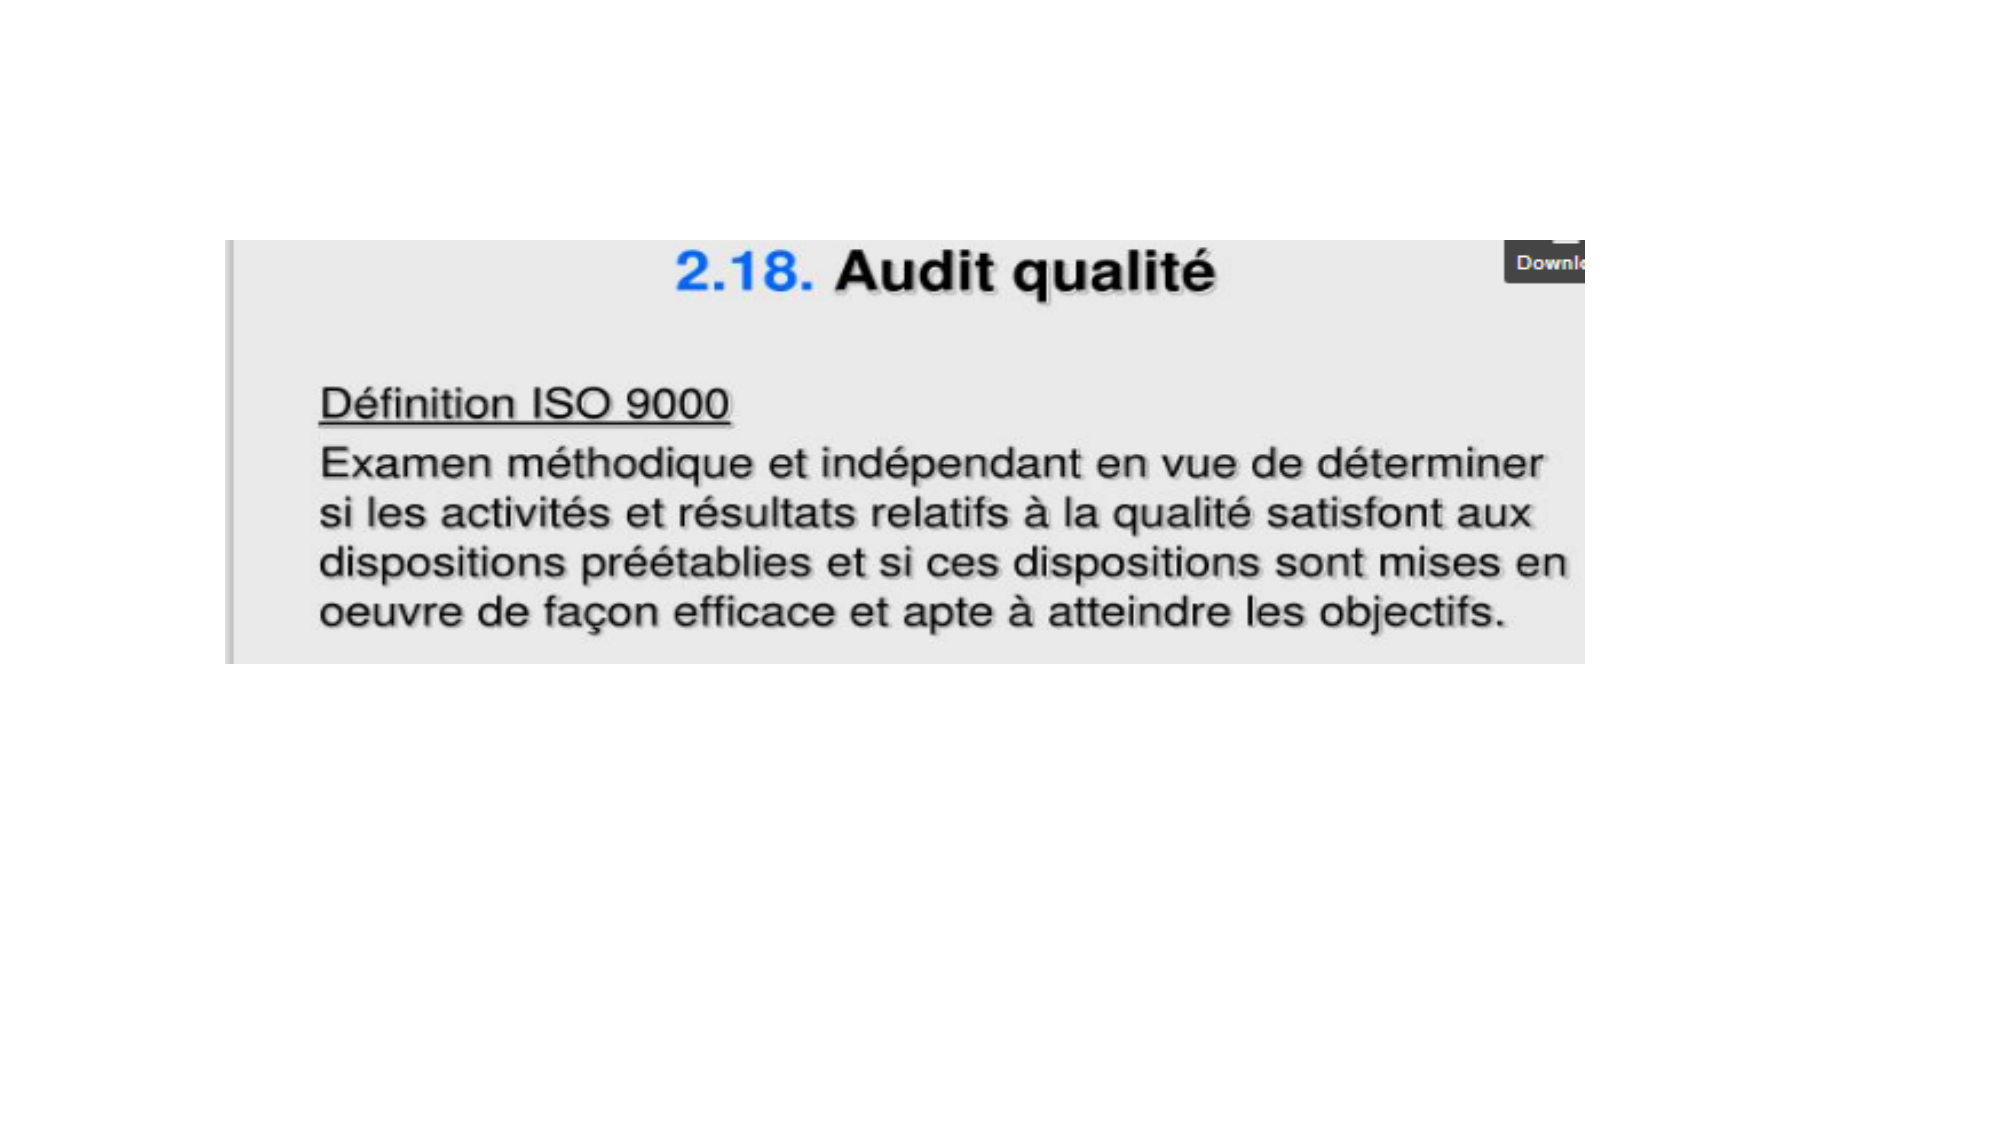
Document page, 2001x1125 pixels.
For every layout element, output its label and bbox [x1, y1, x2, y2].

list [225, 240, 1585, 664]
